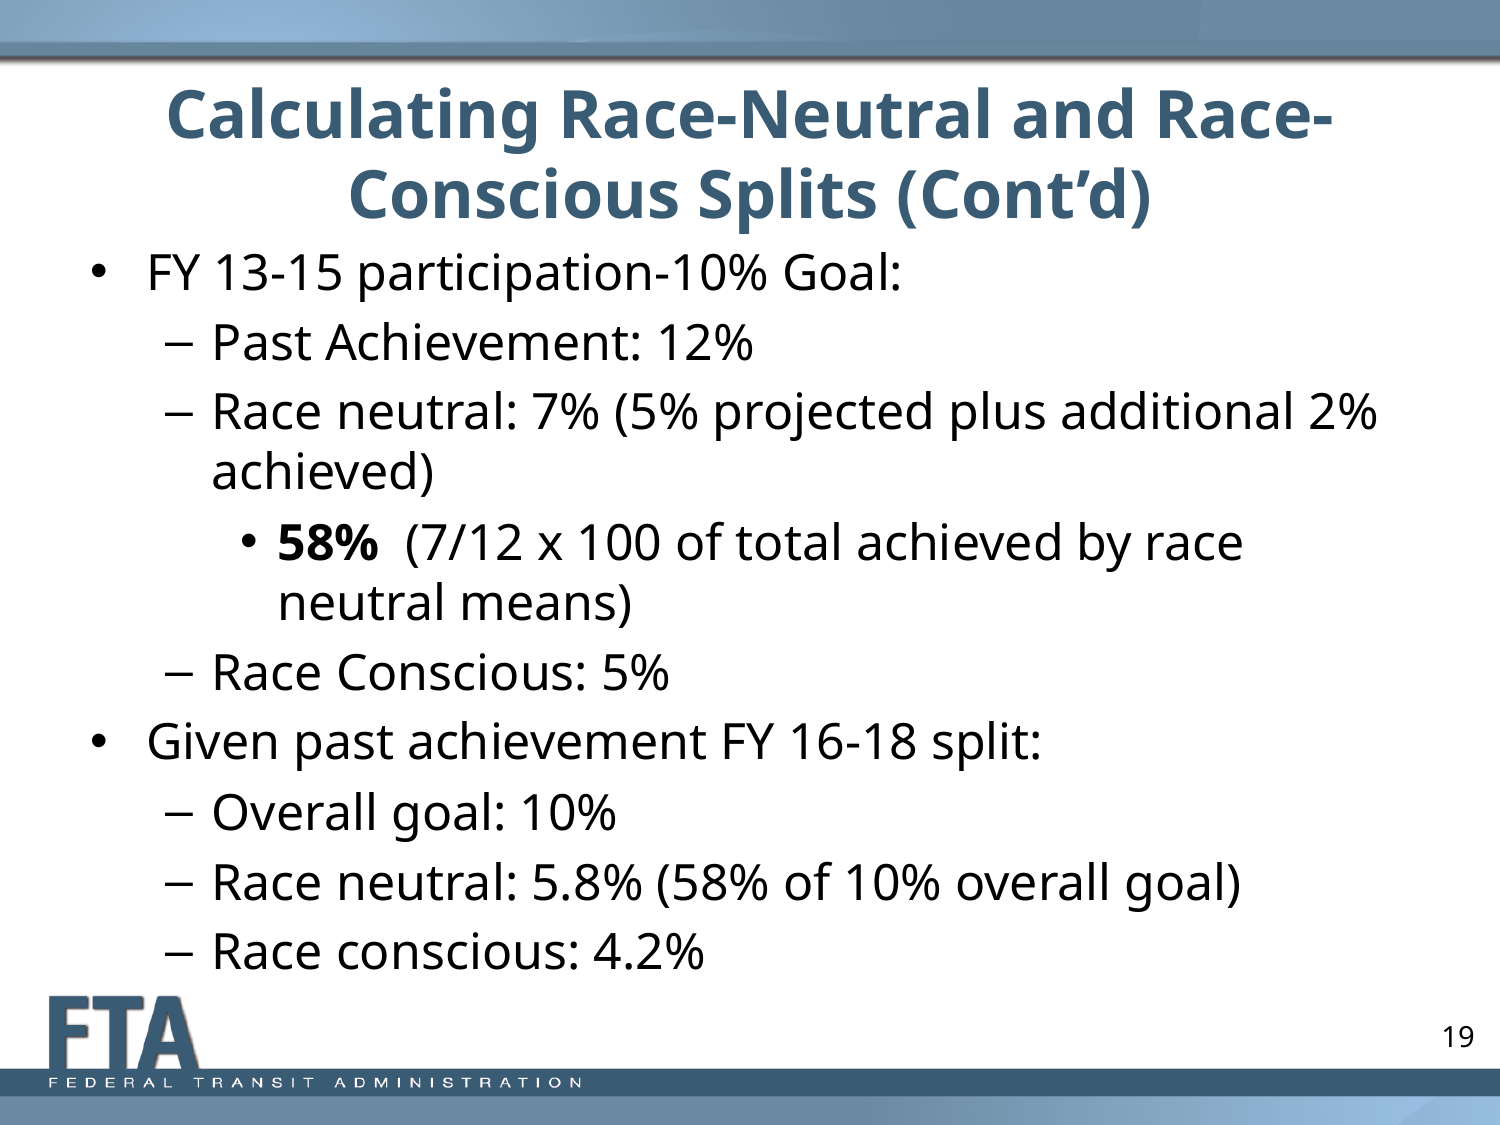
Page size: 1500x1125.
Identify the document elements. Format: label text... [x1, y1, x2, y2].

title Calculating Race-Neutral and Race-Conscious Splits (Cont’d) [74, 71, 1426, 232]
picture [0, 992, 1500, 1125]
picture [0, 0, 1500, 75]
list FY 13-15 participation-10% Goal: Past Achievement: 12% Race neutral: 7% (5% projected plus additional 2% achieved) 58% (7/12 x 100 of total achieved by race neutral means) Race Conscious: 5% Given past achievement FY 16-18 split: Overall goal: 10% Race neutral: 5.8% (58% of 10% overall goal) Race conscious: 4.2% [74, 232, 1426, 976]
